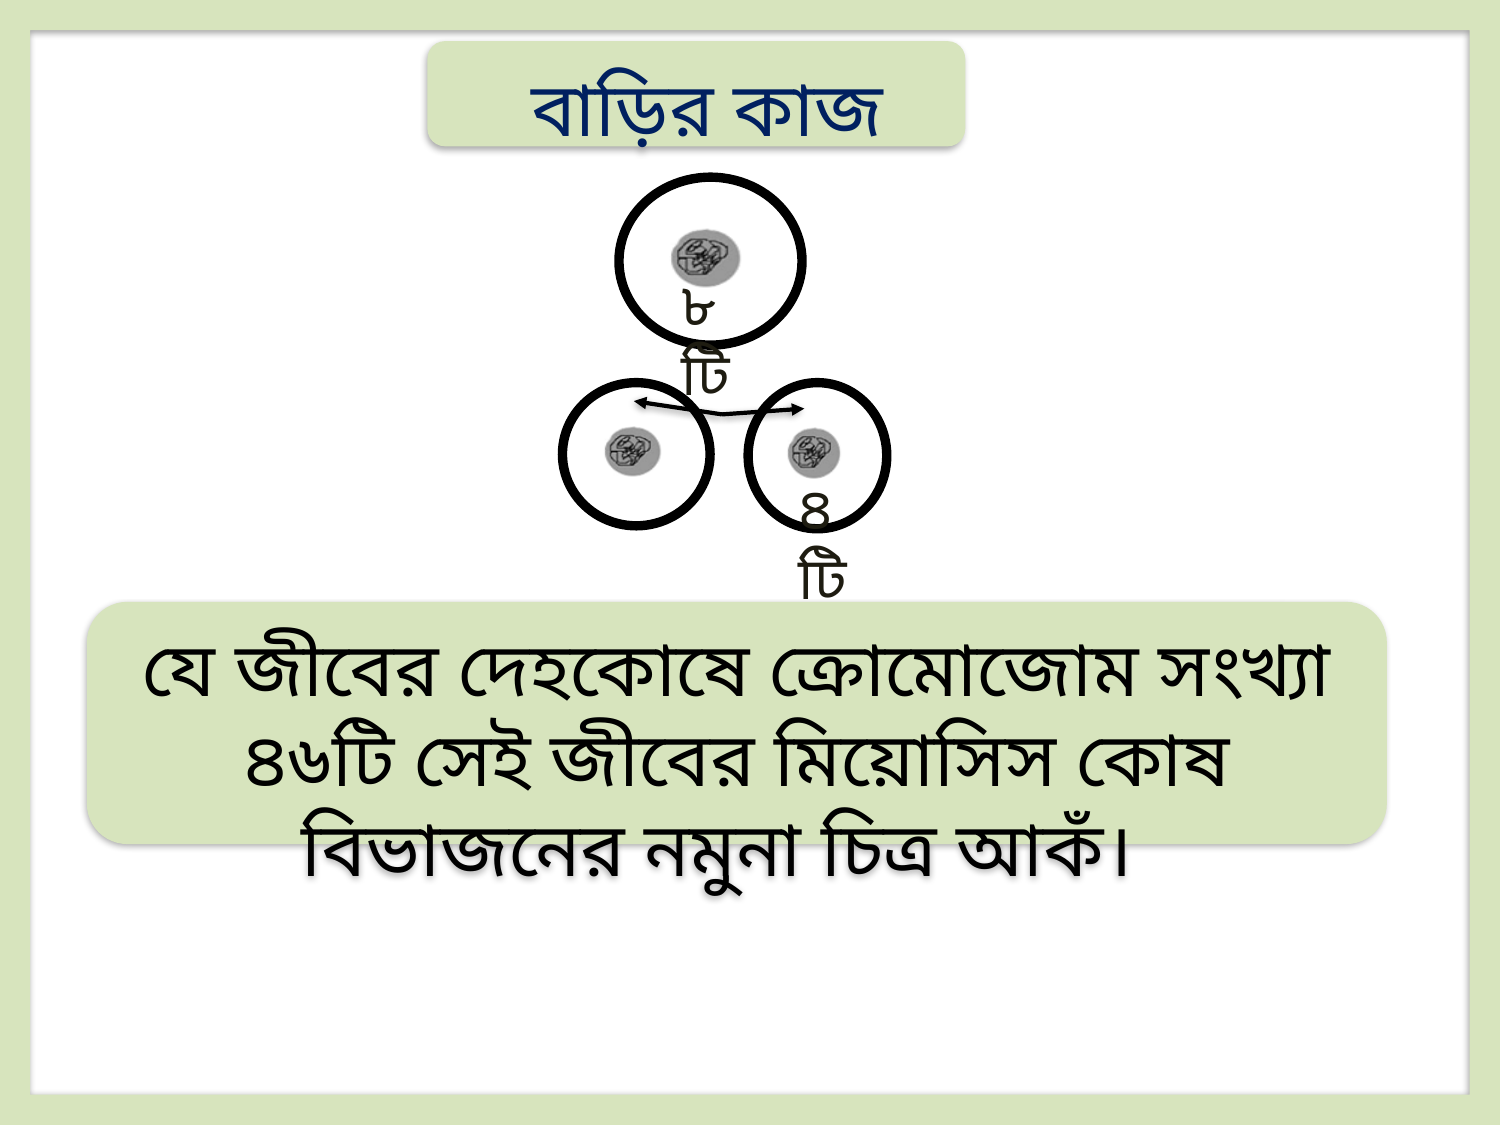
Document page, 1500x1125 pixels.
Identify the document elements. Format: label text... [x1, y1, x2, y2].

text_box যে জীবের দেহকোষে ক্রোমোজোম সংখ্যা ৪৬টি সেই জীবের মিয়োসিস কোষ বিভাজনের নমুনা চিত্র আকঁ। [86, 601, 1387, 845]
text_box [562, 176, 893, 550]
text_box [0, 0, 1500, 1125]
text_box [412, 40, 966, 147]
